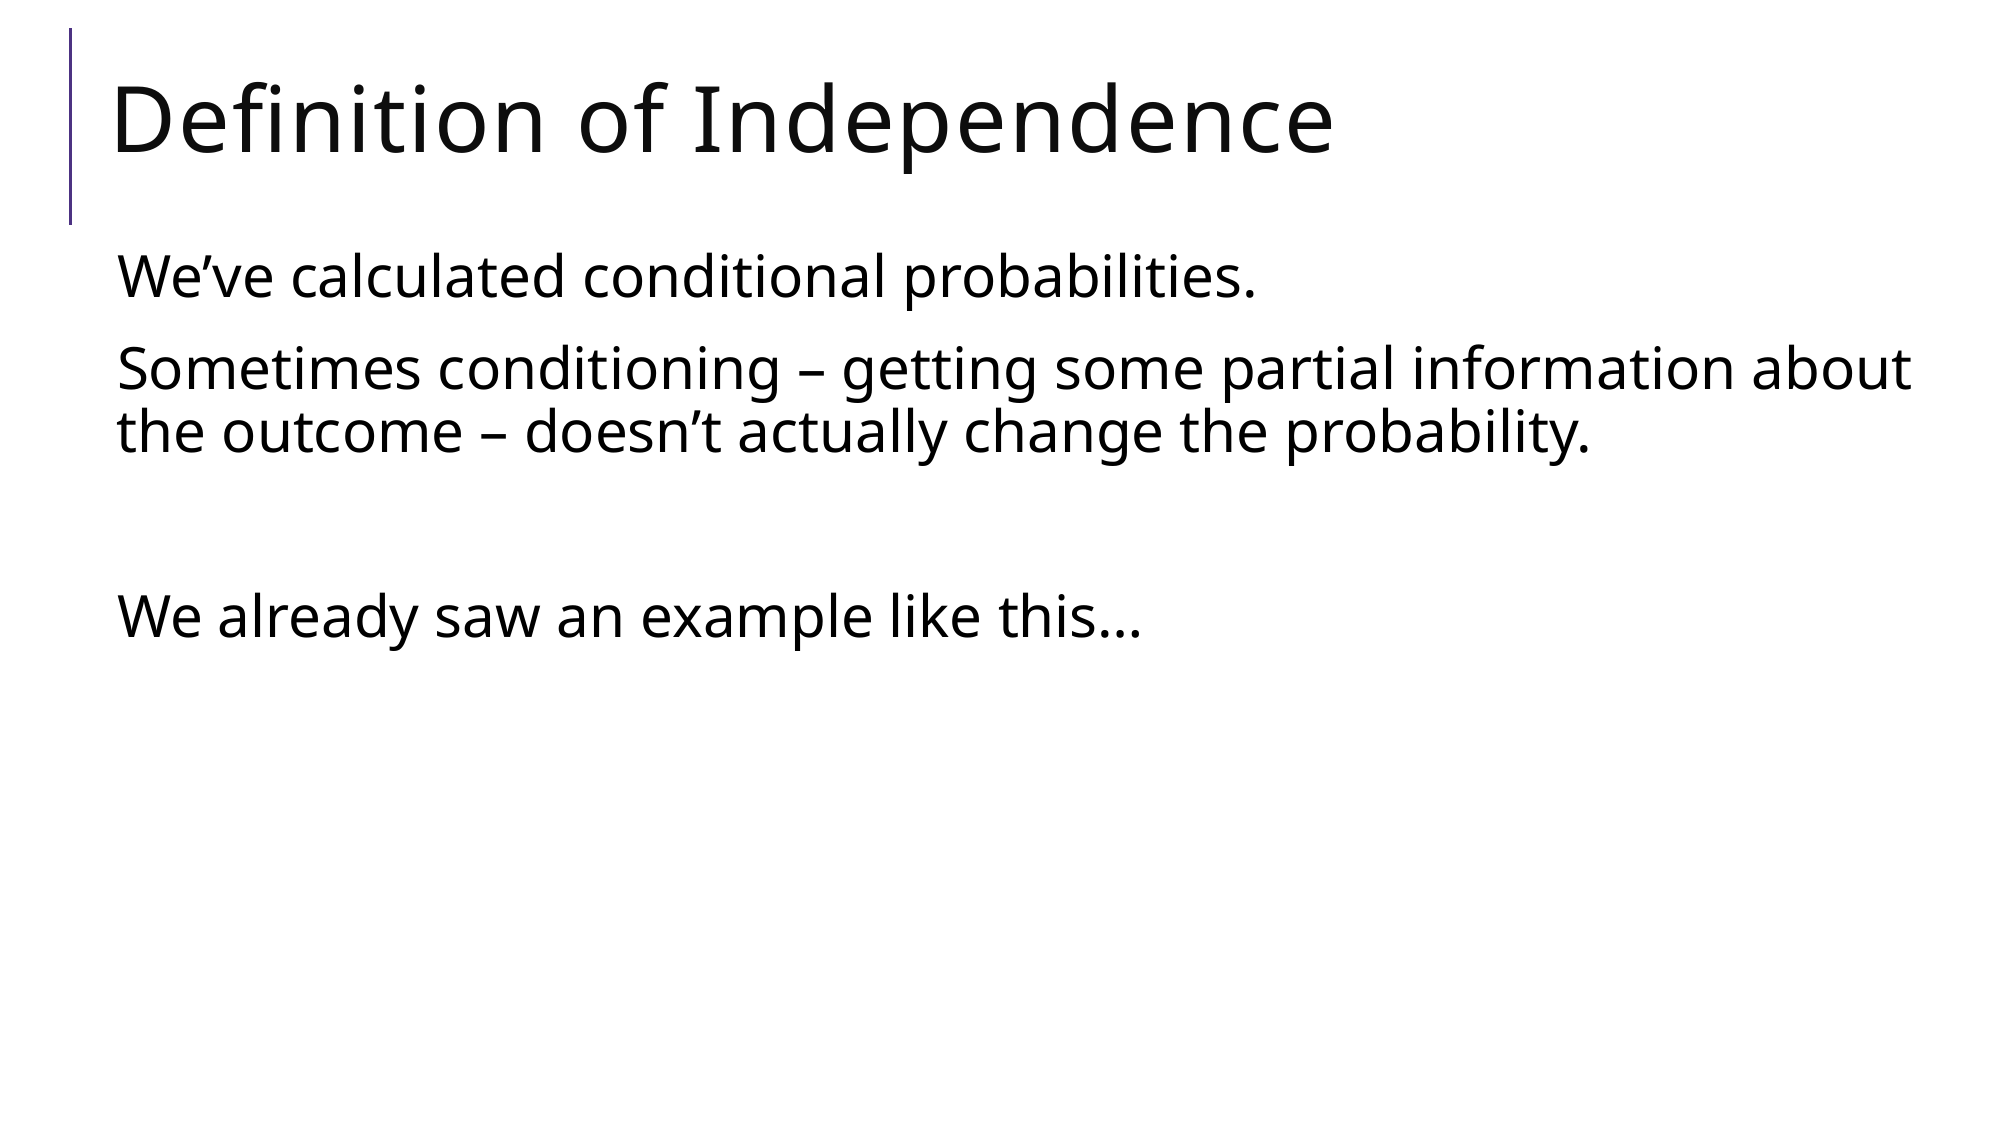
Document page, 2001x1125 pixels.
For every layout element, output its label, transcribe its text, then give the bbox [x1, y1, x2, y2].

list We’ve calculated conditional probabilities. Sometimes conditioning – getting some partial information about the outcome – doesn’t actually change the probability. We already saw an example like this… [94, 240, 1930, 1035]
title Definition of Independence [94, 43, 1930, 210]
